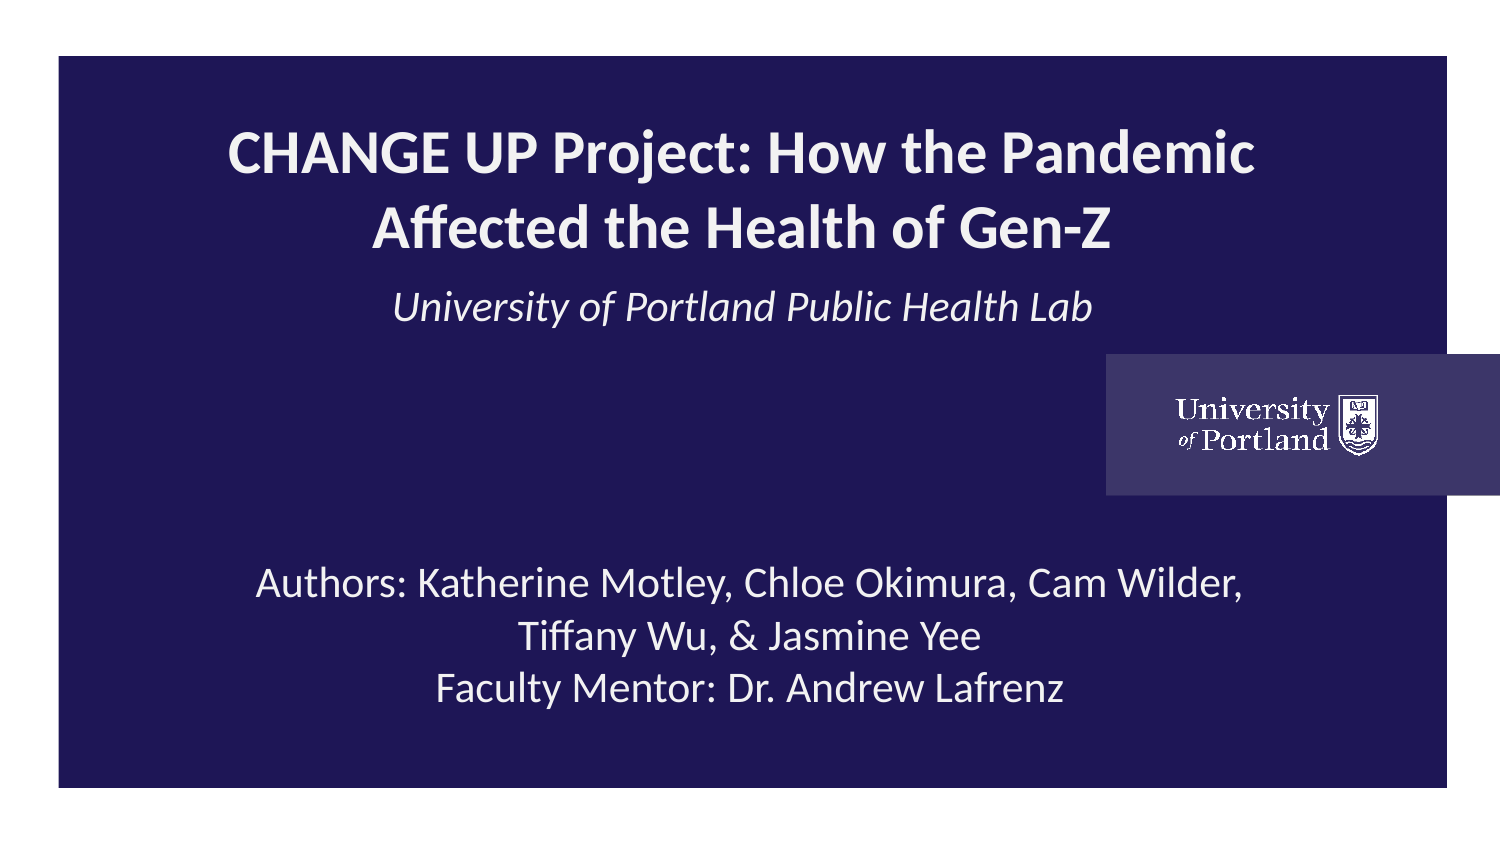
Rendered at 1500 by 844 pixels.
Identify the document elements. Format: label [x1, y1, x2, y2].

picture [58, 56, 1500, 788]
